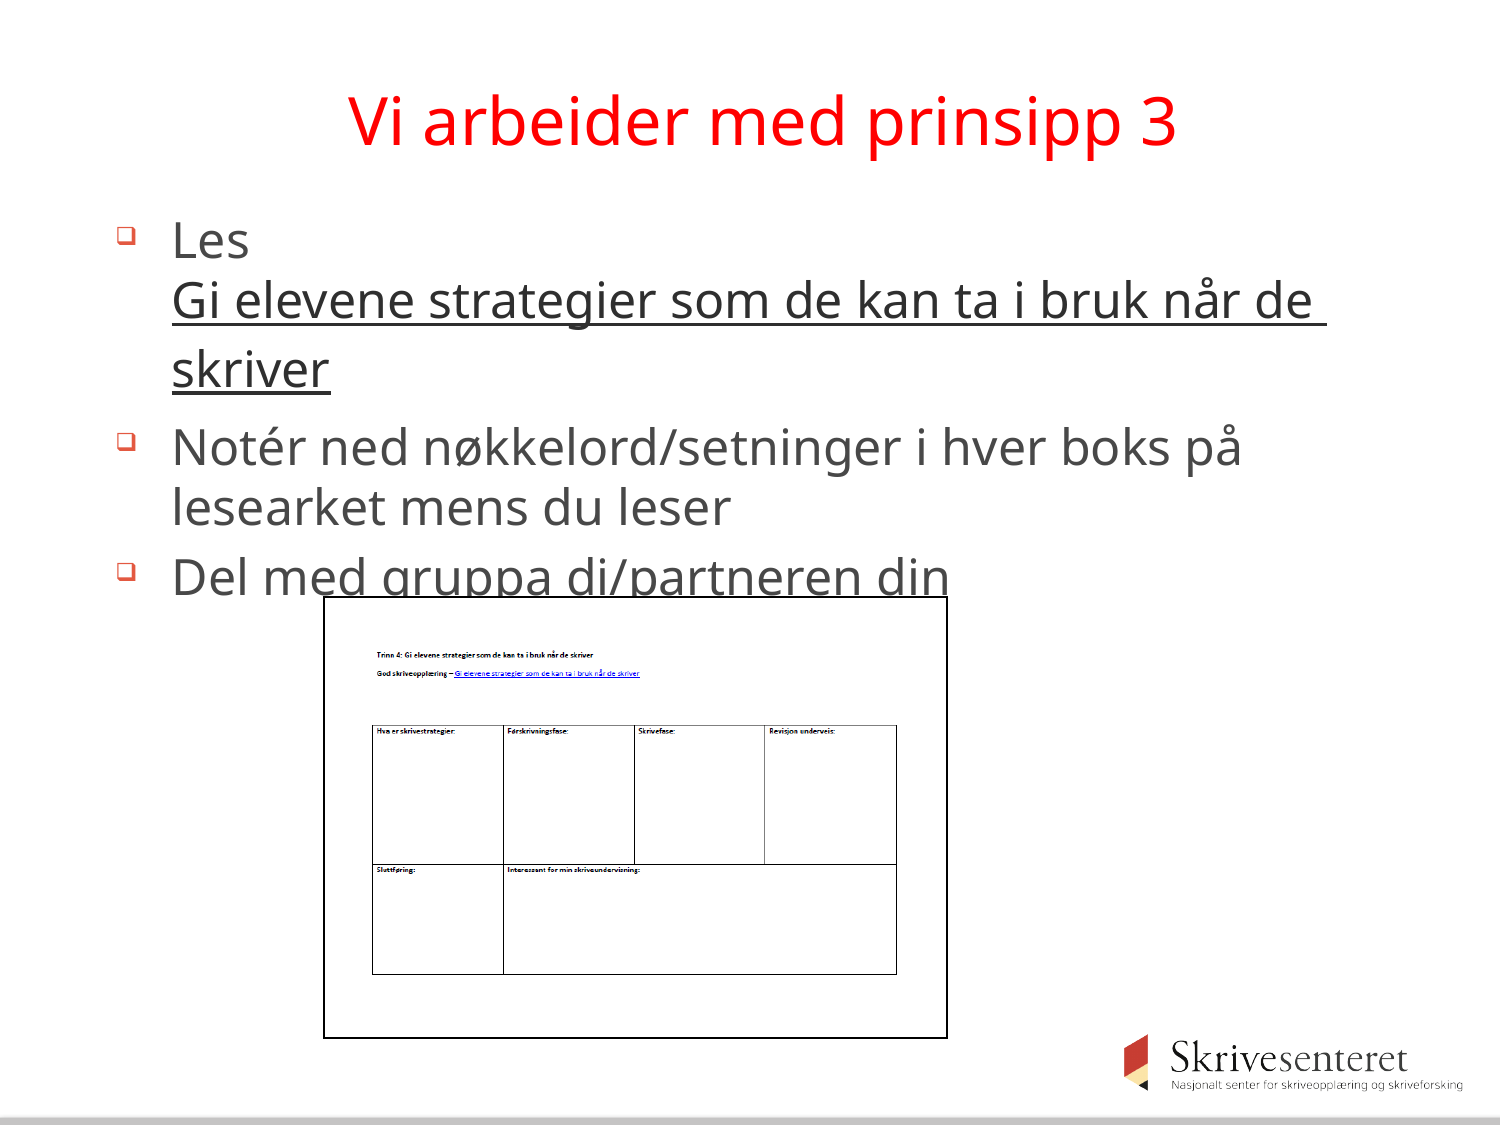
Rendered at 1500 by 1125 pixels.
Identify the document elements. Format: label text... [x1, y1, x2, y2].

list Les Gi elevene strategier som de kan ta i bruk når de skriver Notér ned nøkkelord/setninger i hver boks på lesearket mens du leser Del med gruppa di/partneren din [100, 201, 1425, 1005]
title Vi arbeider med prinsipp 3 [89, 19, 1440, 220]
picture [1100, 1022, 1500, 1111]
picture [324, 597, 947, 1038]
